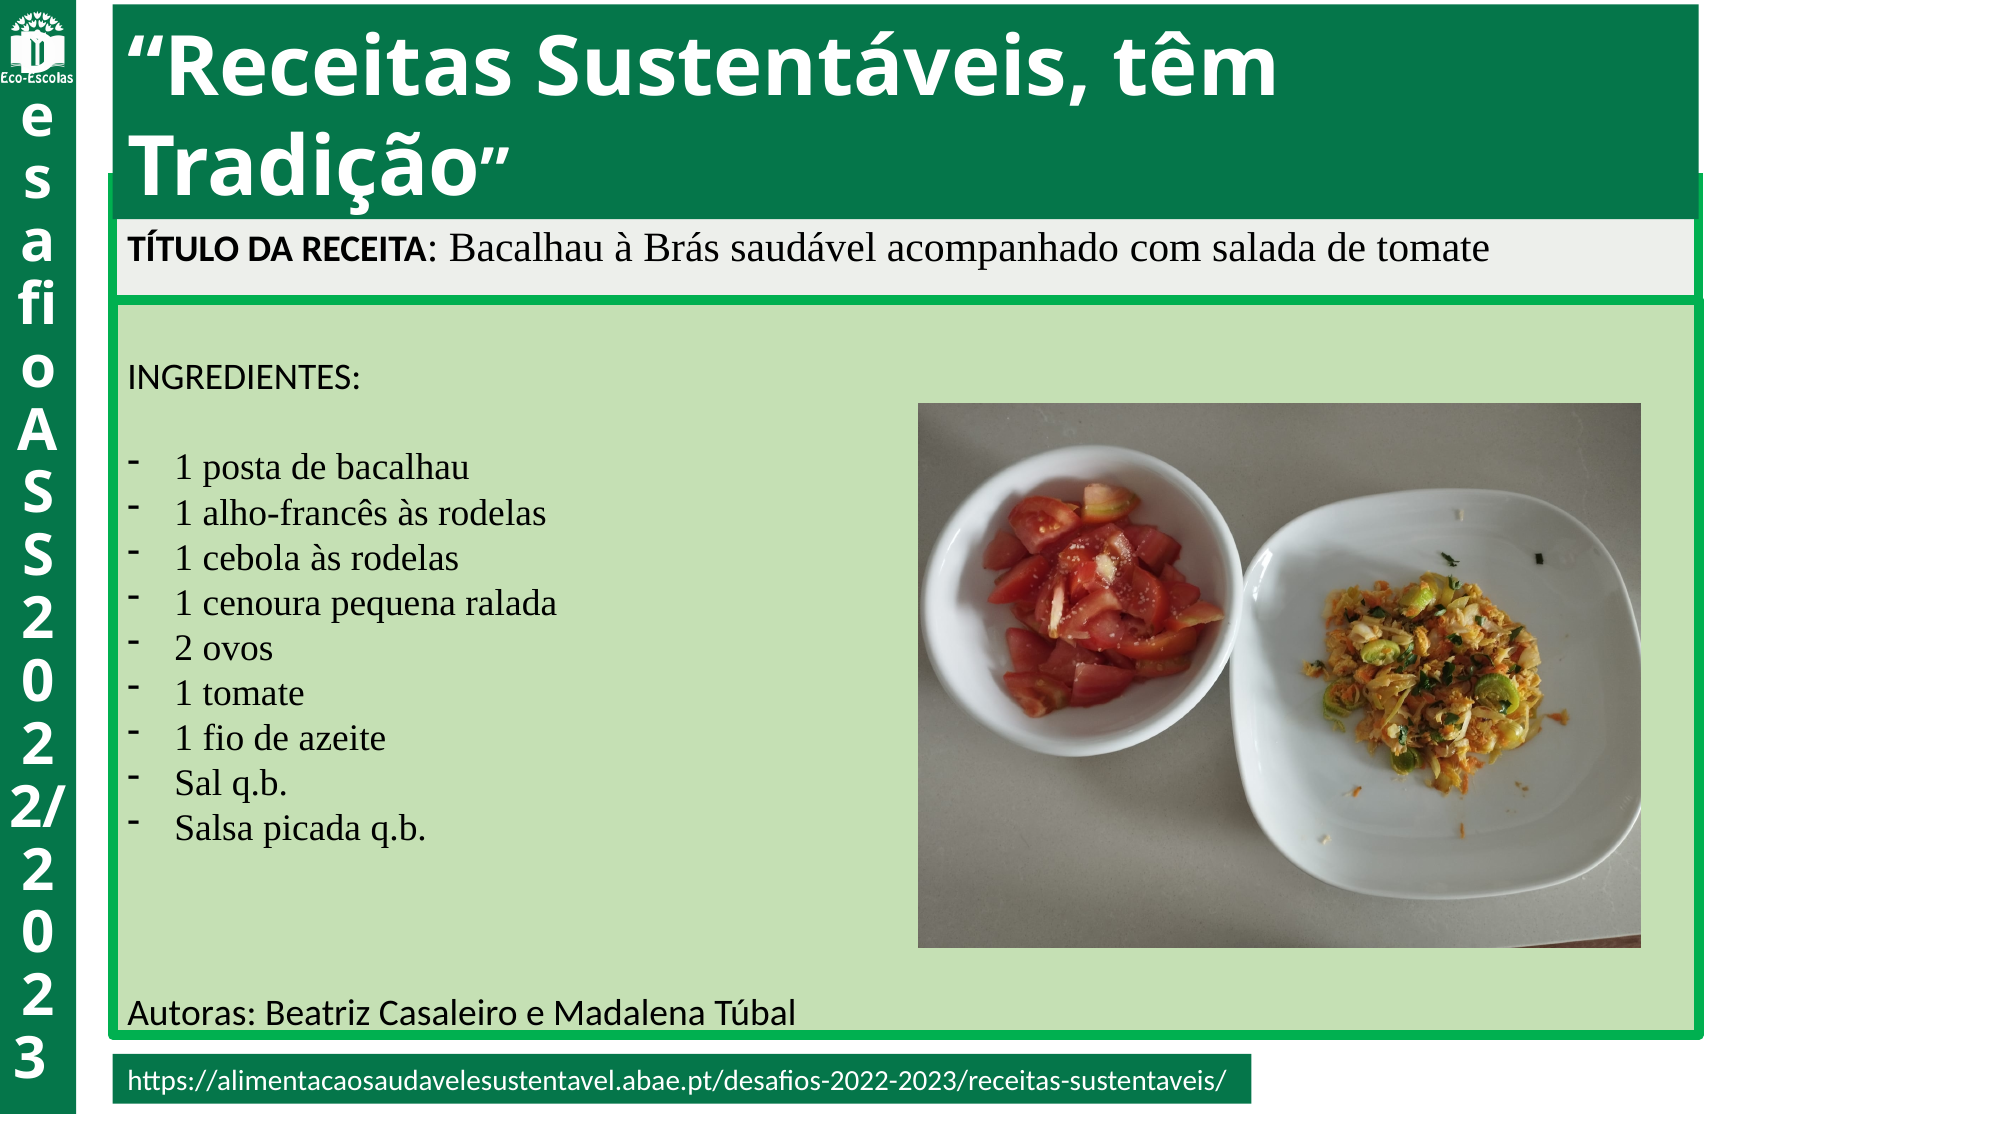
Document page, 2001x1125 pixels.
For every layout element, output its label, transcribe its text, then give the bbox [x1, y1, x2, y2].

picture [917, 403, 1641, 948]
text_box INGREDIENTES: 1 posta de bacalhau 1 alho-francês às rodelas 1 cebola às rodelas 1 cenoura pequena ralada 2 ovos 1 tomate 1 fio de azeite Sal q.b. Salsa picada q.b. [112, 300, 1699, 1035]
text_box TÍTULO DA RECEITA: Bacalhau à Brás saudável acompanhado com salada de tomate [112, 176, 1700, 314]
title Desafio ASS 2022/2023 [0, 0, 77, 1114]
picture [1, 11, 73, 83]
text_box Autoras: Beatriz Casaleiro e Madalena Túbal [112, 980, 1027, 1041]
text_box “Receitas Sustentáveis, têm Tradição” [112, 4, 1699, 220]
text_box https://alimentacaosaudavelesustentavel.abae.pt/desafios-2022-2023/receitas-sustentaveis/ [112, 1053, 1252, 1104]
